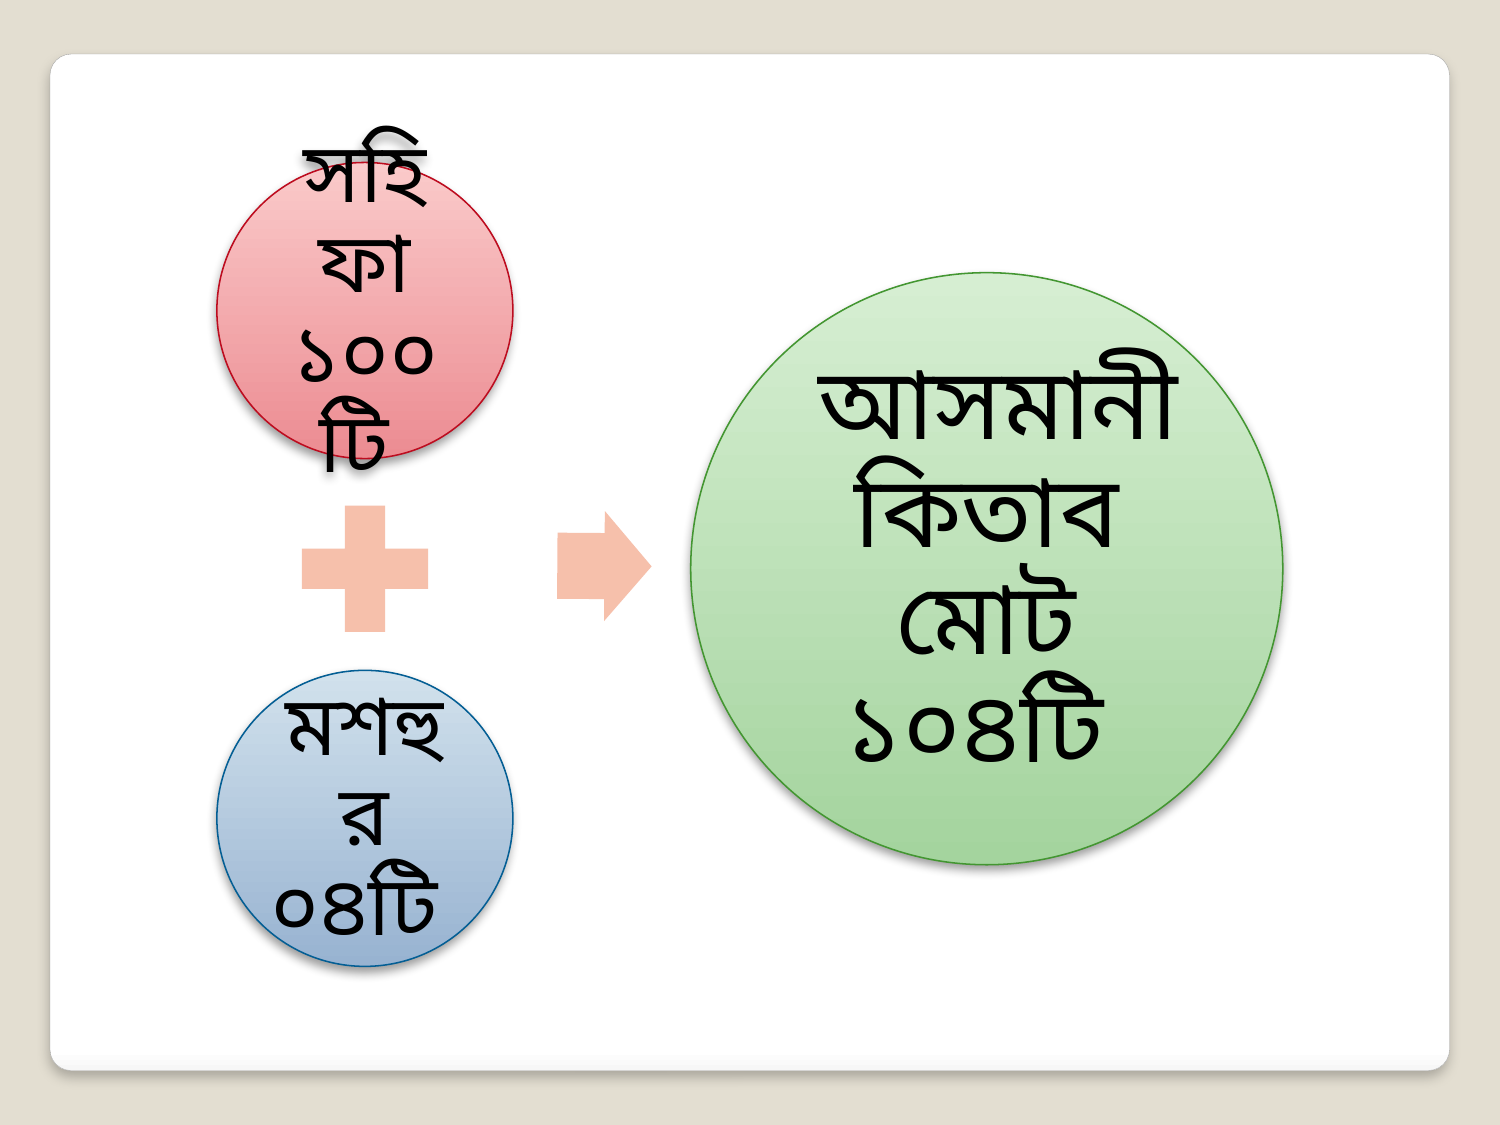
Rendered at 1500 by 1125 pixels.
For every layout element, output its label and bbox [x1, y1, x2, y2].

text_box [212, 162, 1288, 976]
